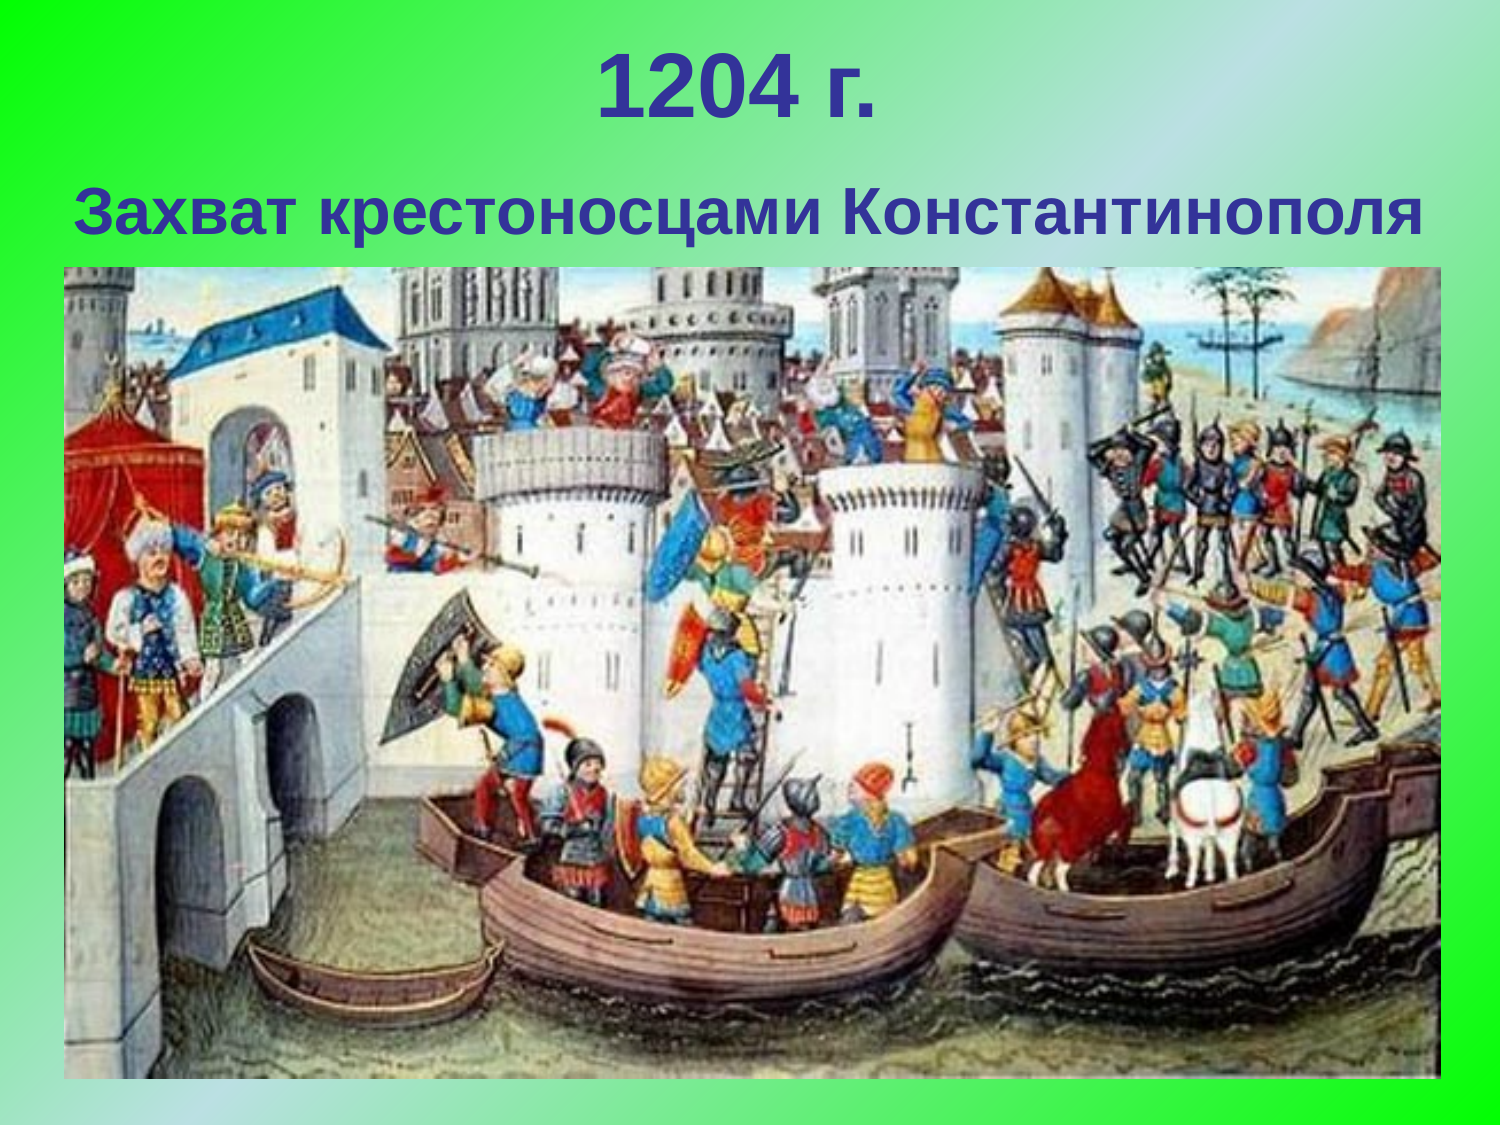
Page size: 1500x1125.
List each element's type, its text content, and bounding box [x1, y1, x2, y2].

list Захват крестоносцами Константинополя [0, 160, 1500, 256]
picture [64, 266, 1442, 1080]
title 1204 г. [74, 0, 1426, 160]
